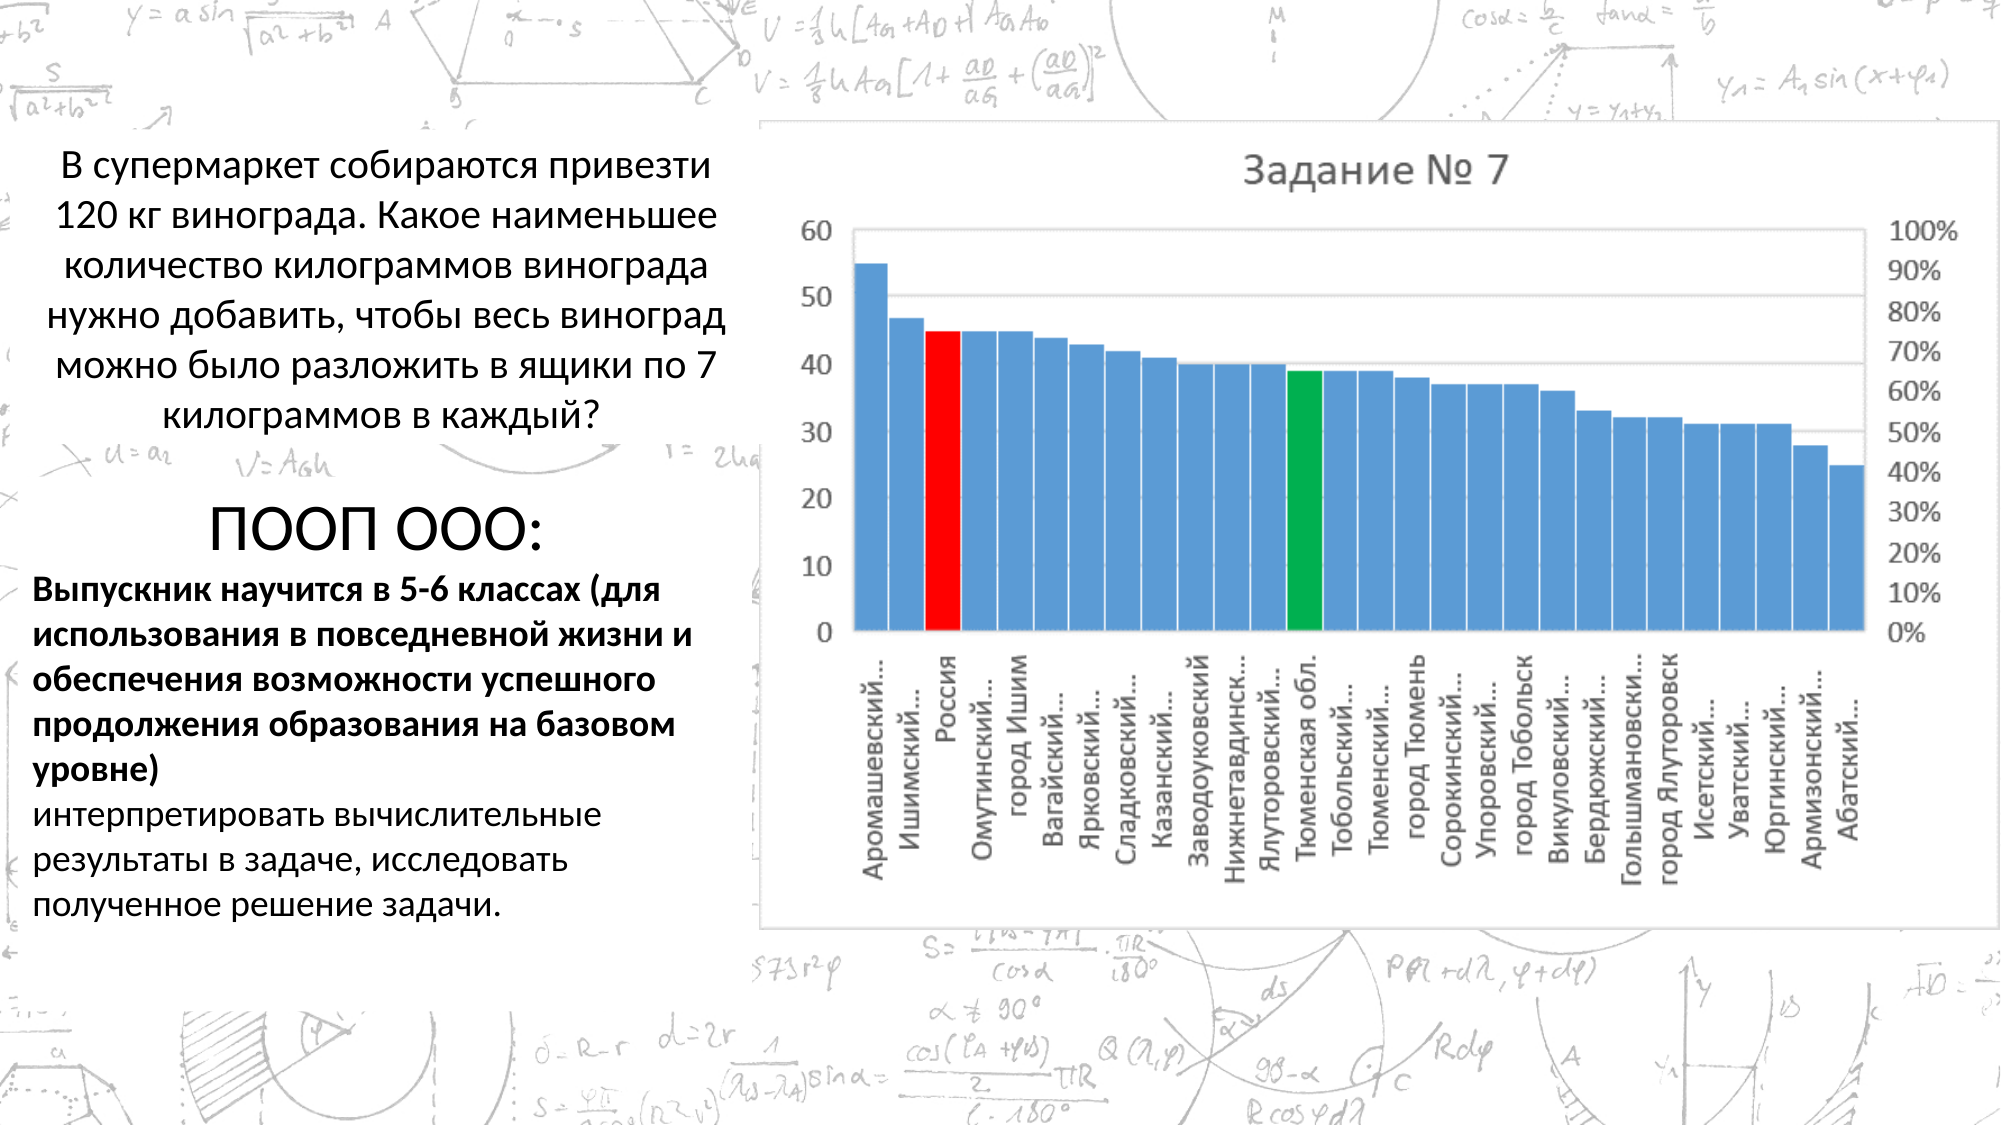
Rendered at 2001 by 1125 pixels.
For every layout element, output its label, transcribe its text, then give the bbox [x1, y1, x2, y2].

picture [0, 0, 2001, 1125]
text_box ПООП ООО: Выпускник научится в 5-6 классах (для использования в повседневной жизни и обеспечения возможности успешного продолжения образования на базовом уровне) интерпретировать вычислительные результаты в задаче, исследовать полученное решение задачи. [17, 476, 752, 1012]
text_box В супермаркет собираются привезти 120 кг винограда. Какое наименьшее количество килограммов винограда нужно добавить, чтобы весь виноград можно было разложить в ящики по 7 килограммов в каждый? [9, 129, 759, 445]
